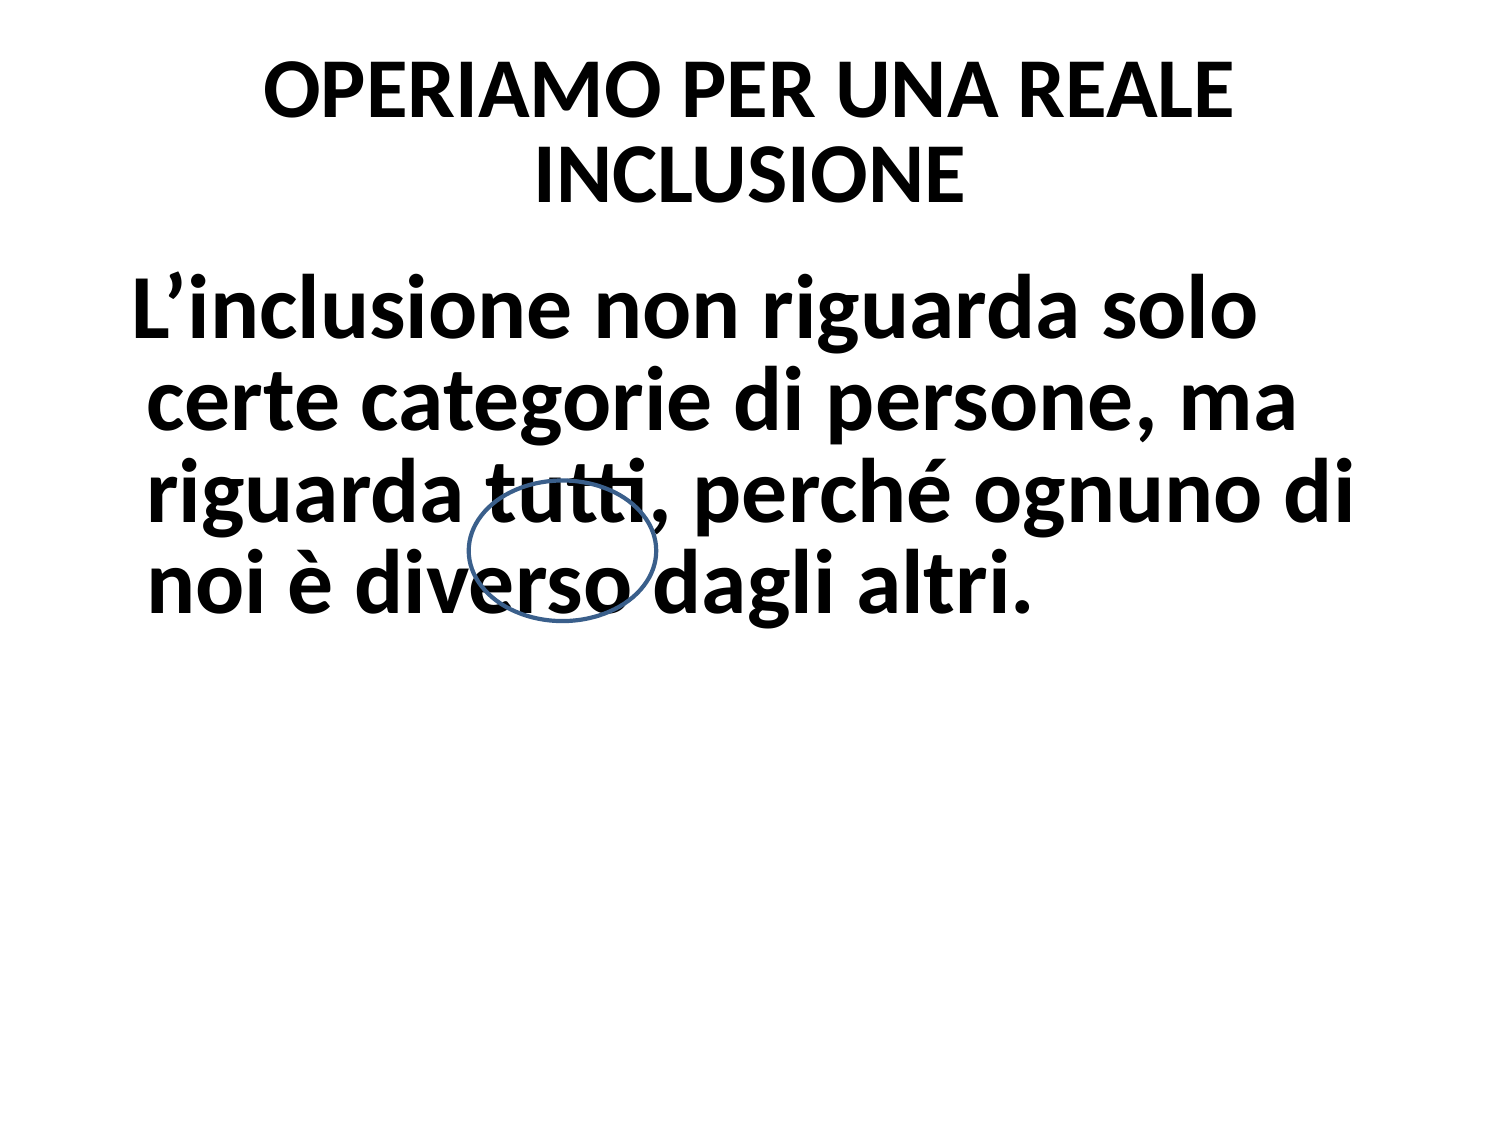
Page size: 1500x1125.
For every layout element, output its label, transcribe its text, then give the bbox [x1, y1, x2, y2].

title OPERIAMO PER UNA REALE INCLUSIONE [75, 45, 1425, 233]
text_box [466, 478, 659, 624]
list L’inclusione non riguarda solo certe categorie di persone, ma riguarda tutti, perché ognuno di noi è diverso dagli altri. [75, 262, 1425, 1005]
